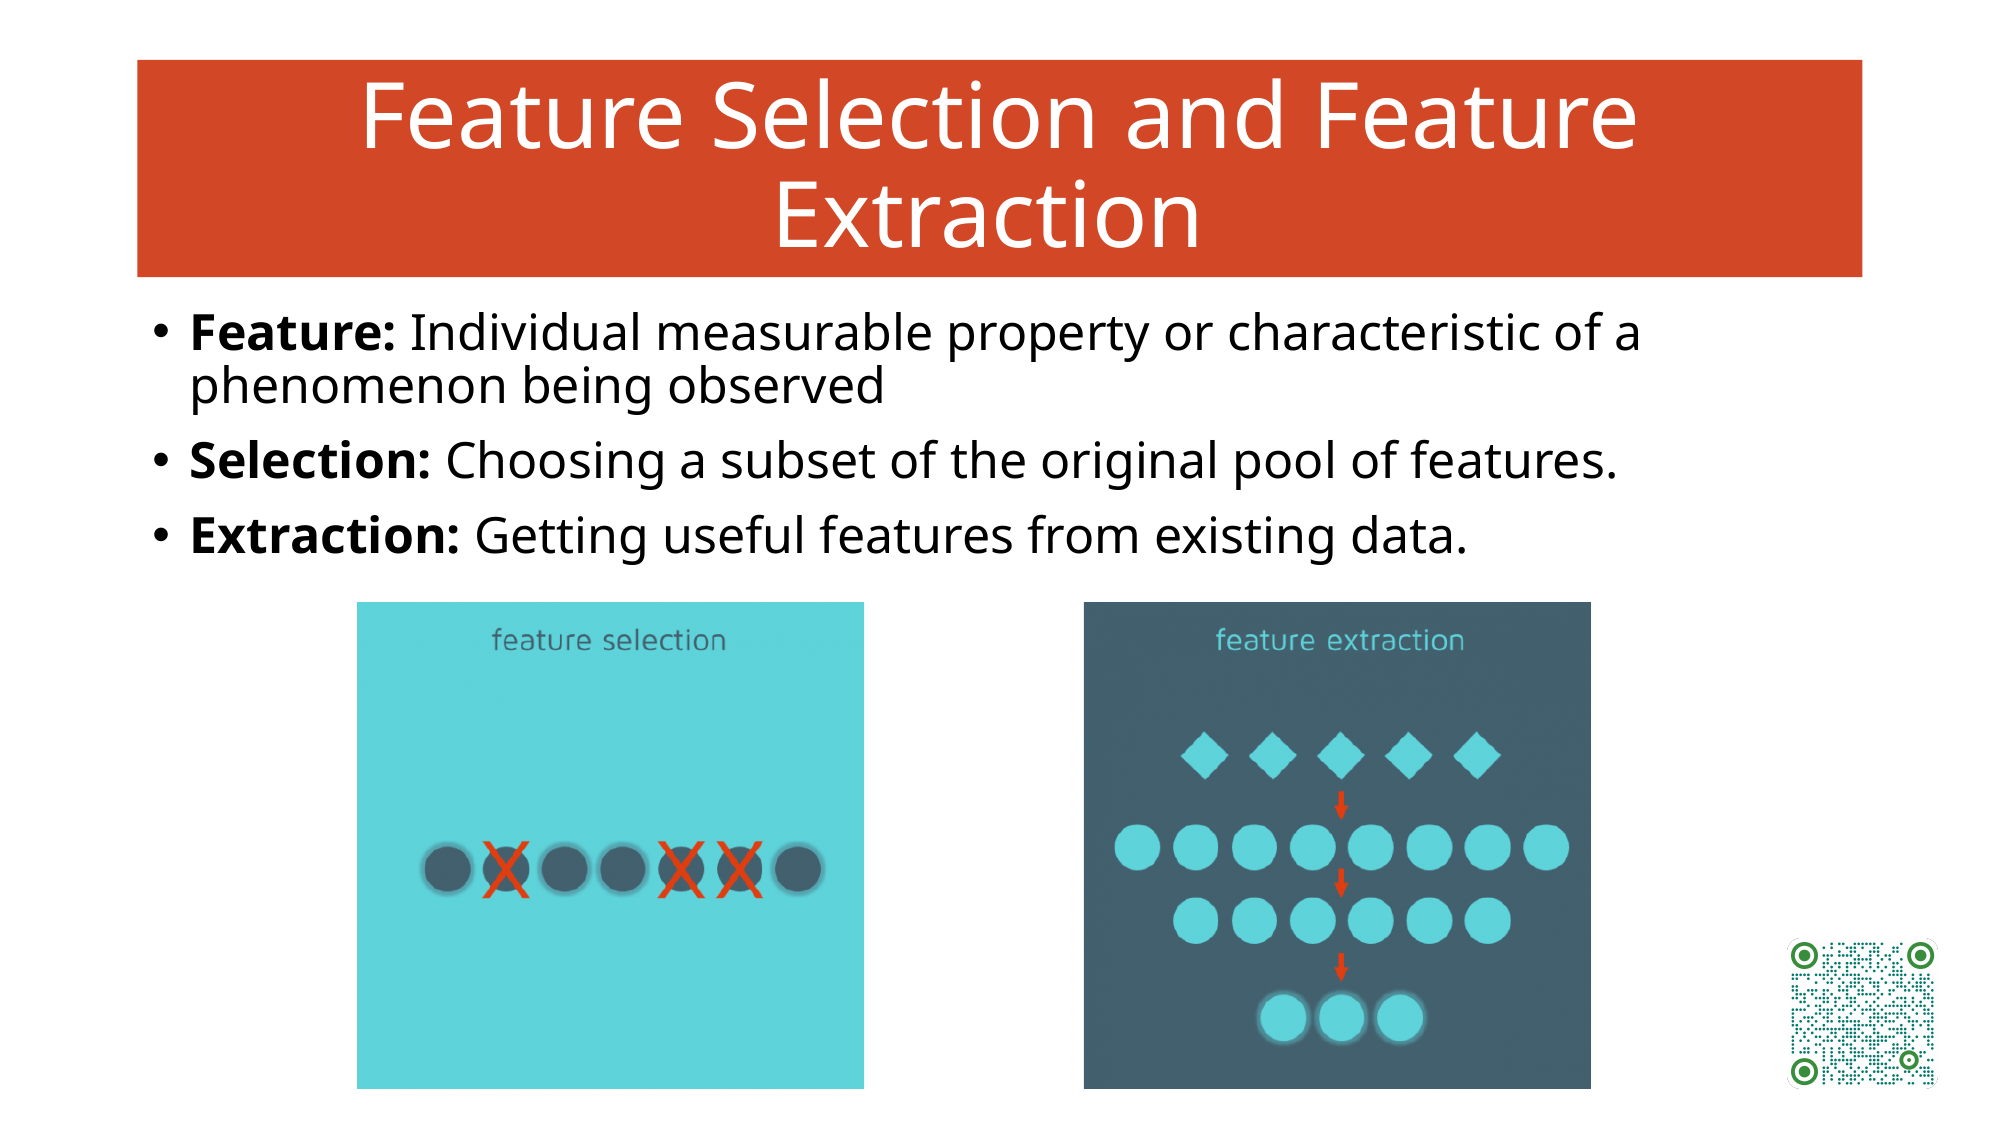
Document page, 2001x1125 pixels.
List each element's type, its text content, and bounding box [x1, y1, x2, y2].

text_box Feature Selection and Feature Extraction [137, 59, 1863, 278]
text_box Feature: Individual measurable property or characteristic of a phenomenon being observed Selection: Choosing a subset of the original pool of features. Extraction: Getting useful features from existing data. [137, 299, 1863, 1014]
picture [356, 602, 865, 1090]
picture [1083, 602, 1592, 1089]
picture [1787, 938, 1938, 1089]
